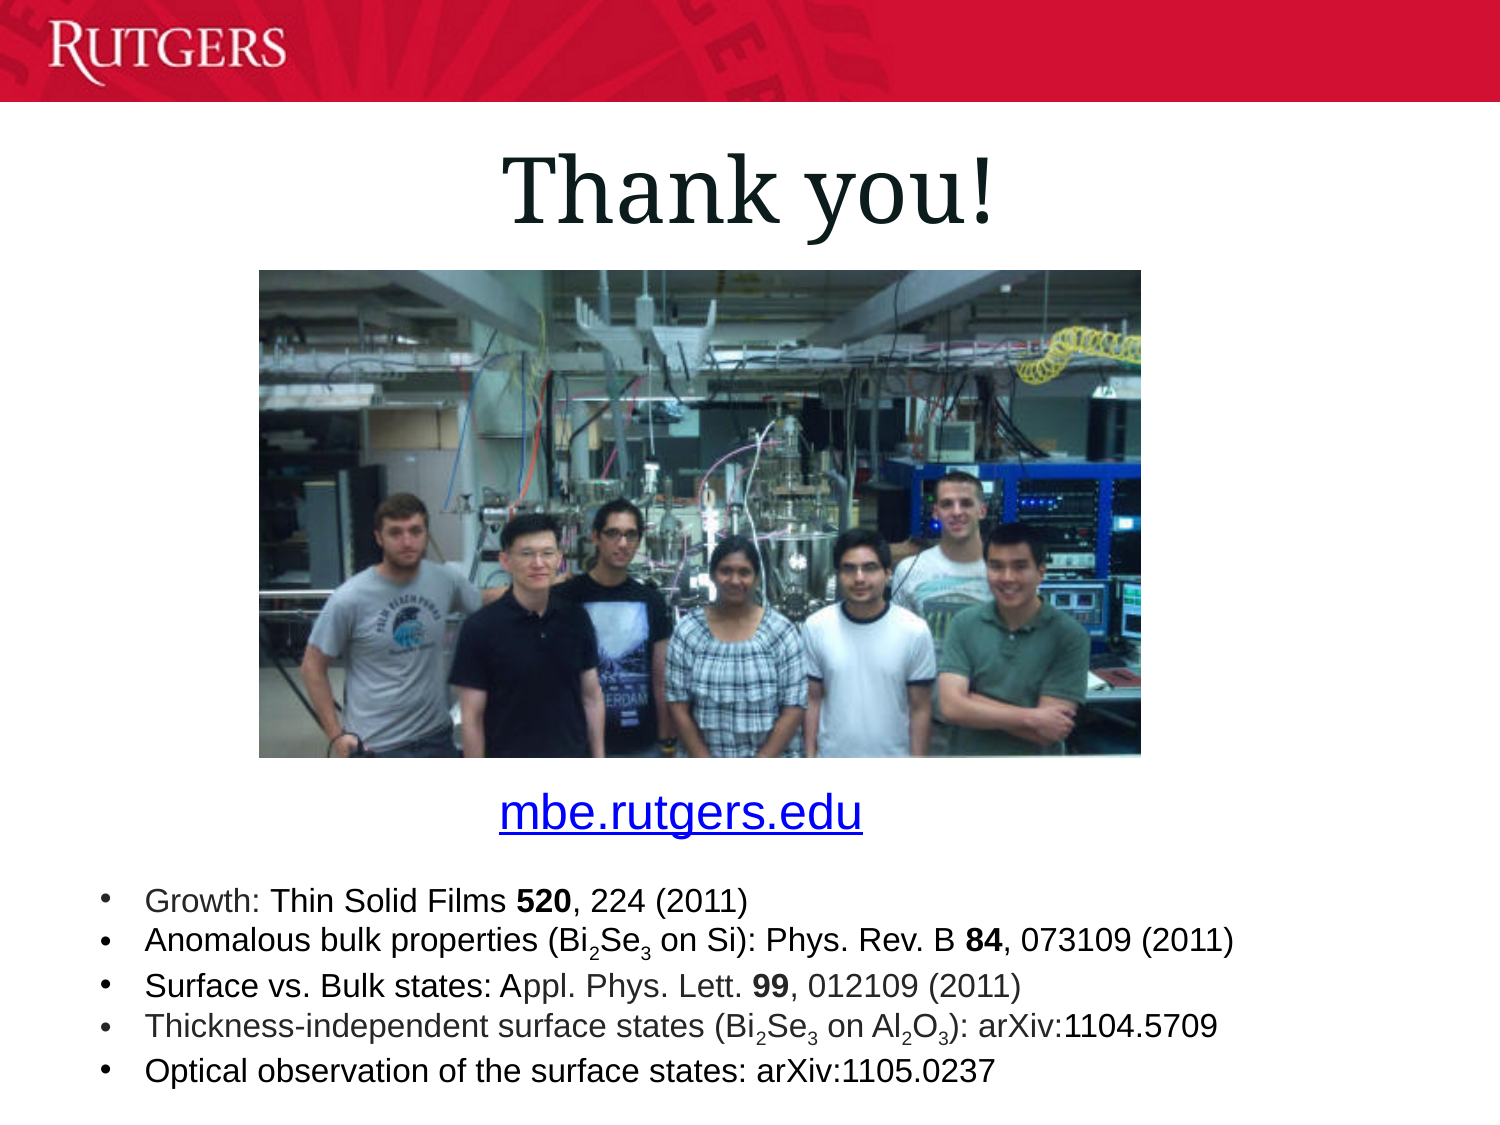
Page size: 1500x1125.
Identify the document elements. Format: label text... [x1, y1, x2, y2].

picture [259, 270, 1141, 759]
text_box Growth: Thin Solid Films 520, 224 (2011) Anomalous bulk properties (Bi2Se3 on Si): Phys. Rev. B 84, 073109 (2011) Surface vs. Bulk states: Appl. Phys. Lett. 99, 012109 (2011) Thickness-independent surface states (Bi2Se3 on Al2O3): arXiv:1104.5709 Optical observation of the surface states: arXiv:1105.0237 [85, 871, 1399, 1097]
picture [0, 0, 1500, 102]
text_box Thank you! [74, 125, 1425, 258]
text_box mbe.rutgers.edu [484, 772, 879, 847]
